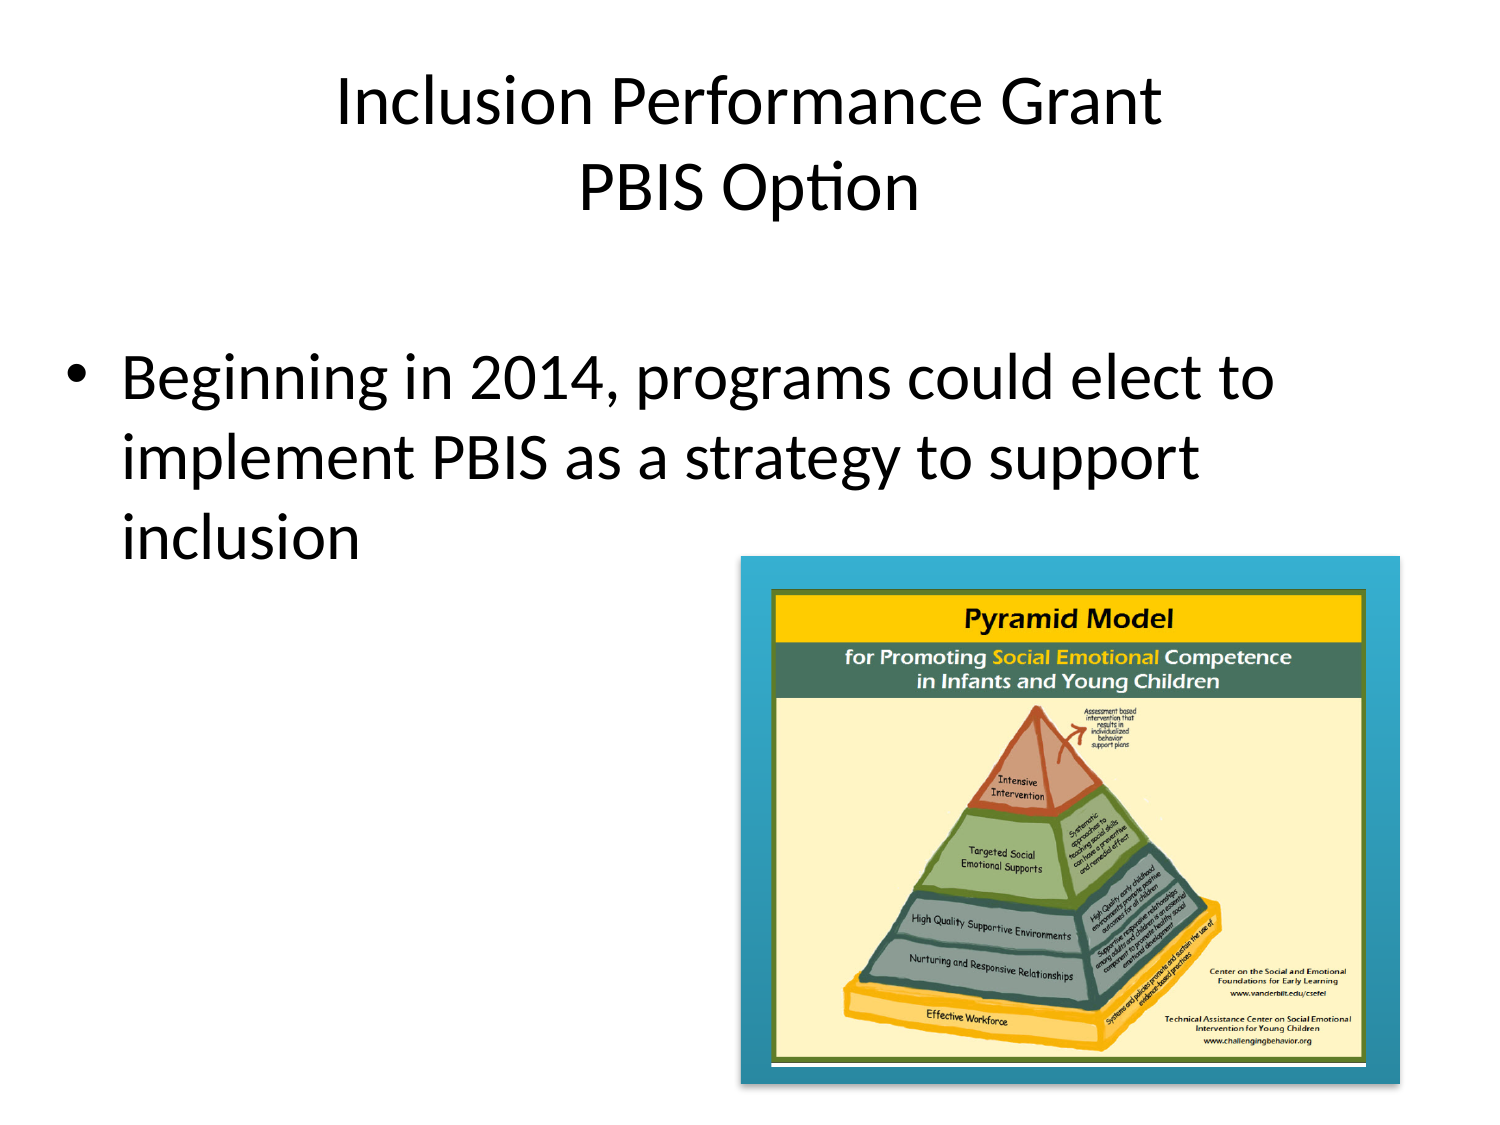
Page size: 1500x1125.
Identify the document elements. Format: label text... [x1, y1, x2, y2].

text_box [740, 556, 1401, 1085]
picture [771, 589, 1367, 1067]
list Beginning in 2014, programs could elect to implement PBIS as a strategy to support inclusion [50, 324, 1400, 875]
title Inclusion Performance Grant PBIS Option [75, 45, 1425, 233]
